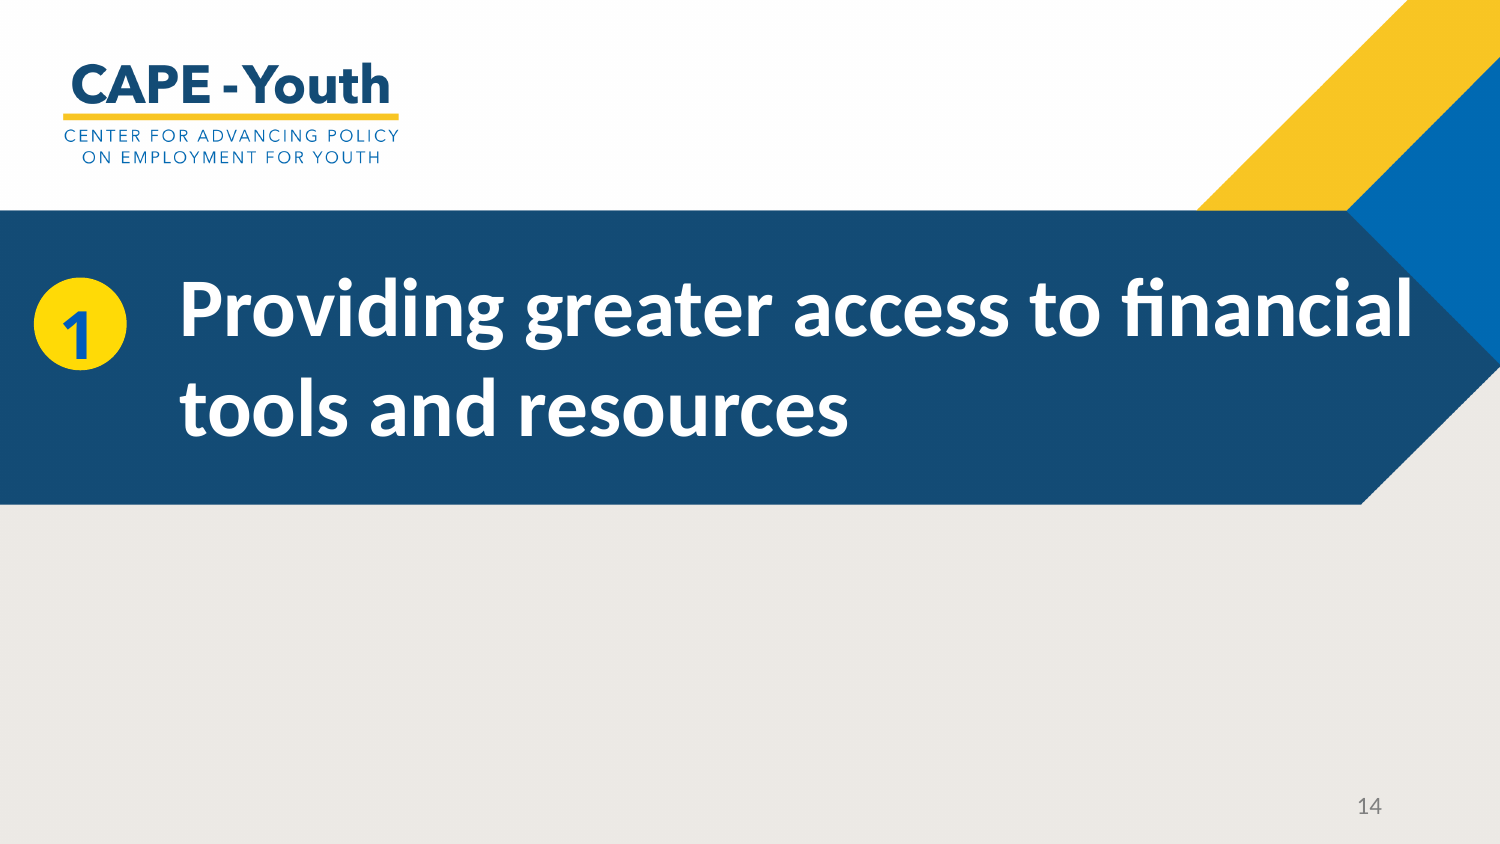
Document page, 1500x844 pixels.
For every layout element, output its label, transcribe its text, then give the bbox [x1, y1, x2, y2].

title Providing greater access to financial tools and resources [164, 241, 1440, 466]
picture [0, 0, 1500, 844]
text_box 14 [1059, 782, 1397, 827]
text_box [33, 269, 127, 375]
